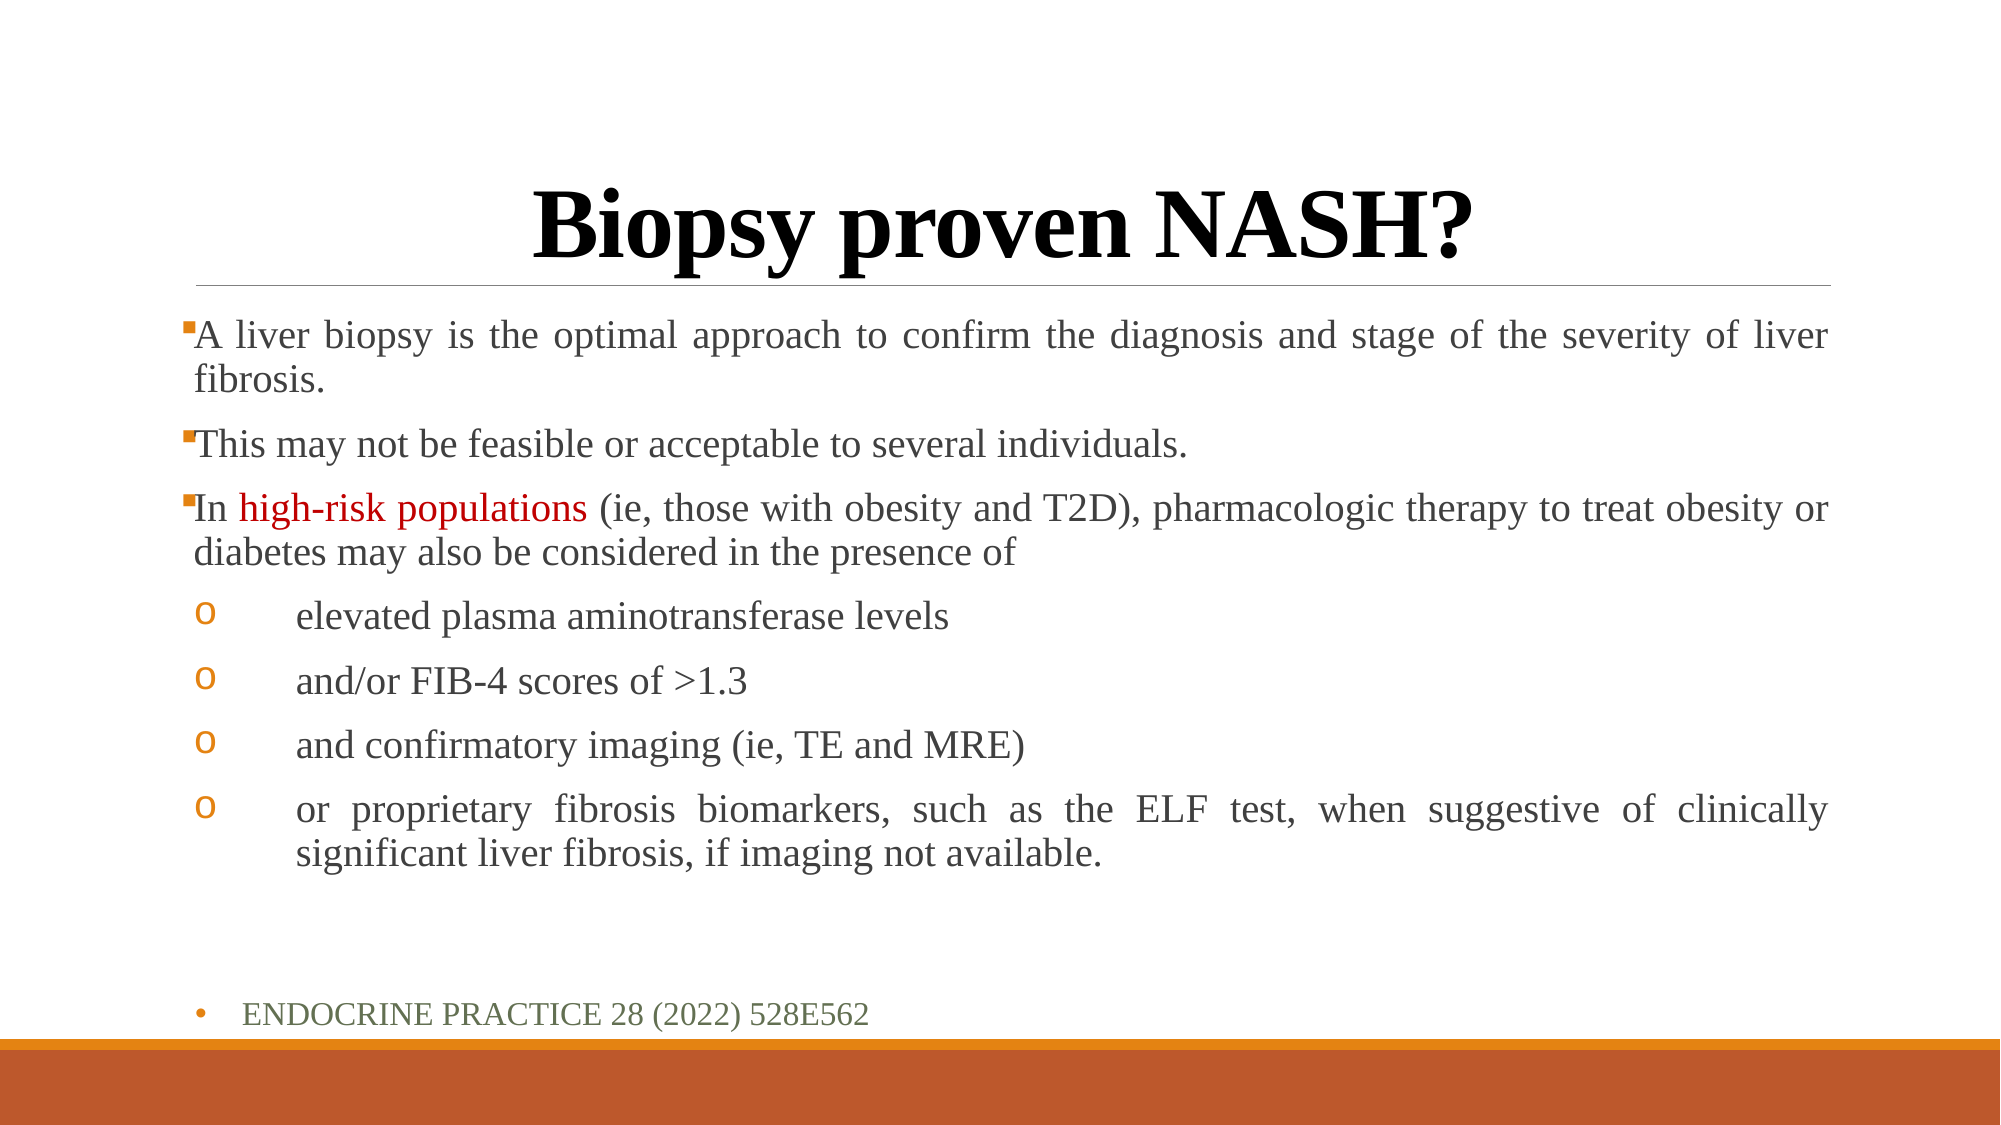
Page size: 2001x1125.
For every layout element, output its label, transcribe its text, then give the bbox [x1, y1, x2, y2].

title Biopsy proven NASH? [180, 47, 1830, 285]
list Endocrine Practice 28 (2022) 528e562 [180, 954, 1830, 1076]
list A liver biopsy is the optimal approach to confirm the diagnosis and stage of the severity of liver fibrosis. This may not be feasible or acceptable to several individuals. In high-risk populations (ie, those with obesity and T2D), pharmacologic therapy to treat obesity or diabetes may also be considered in the presence of elevated plasma aminotransferase levels and/or FIB-4 scores of >1.3 and confirmatory imaging (ie, TE and MRE) or proprietary fibrosis biomarkers, such as the ELF test, when suggestive of clinically significant liver fibrosis, if imaging not available. [180, 305, 1830, 886]
